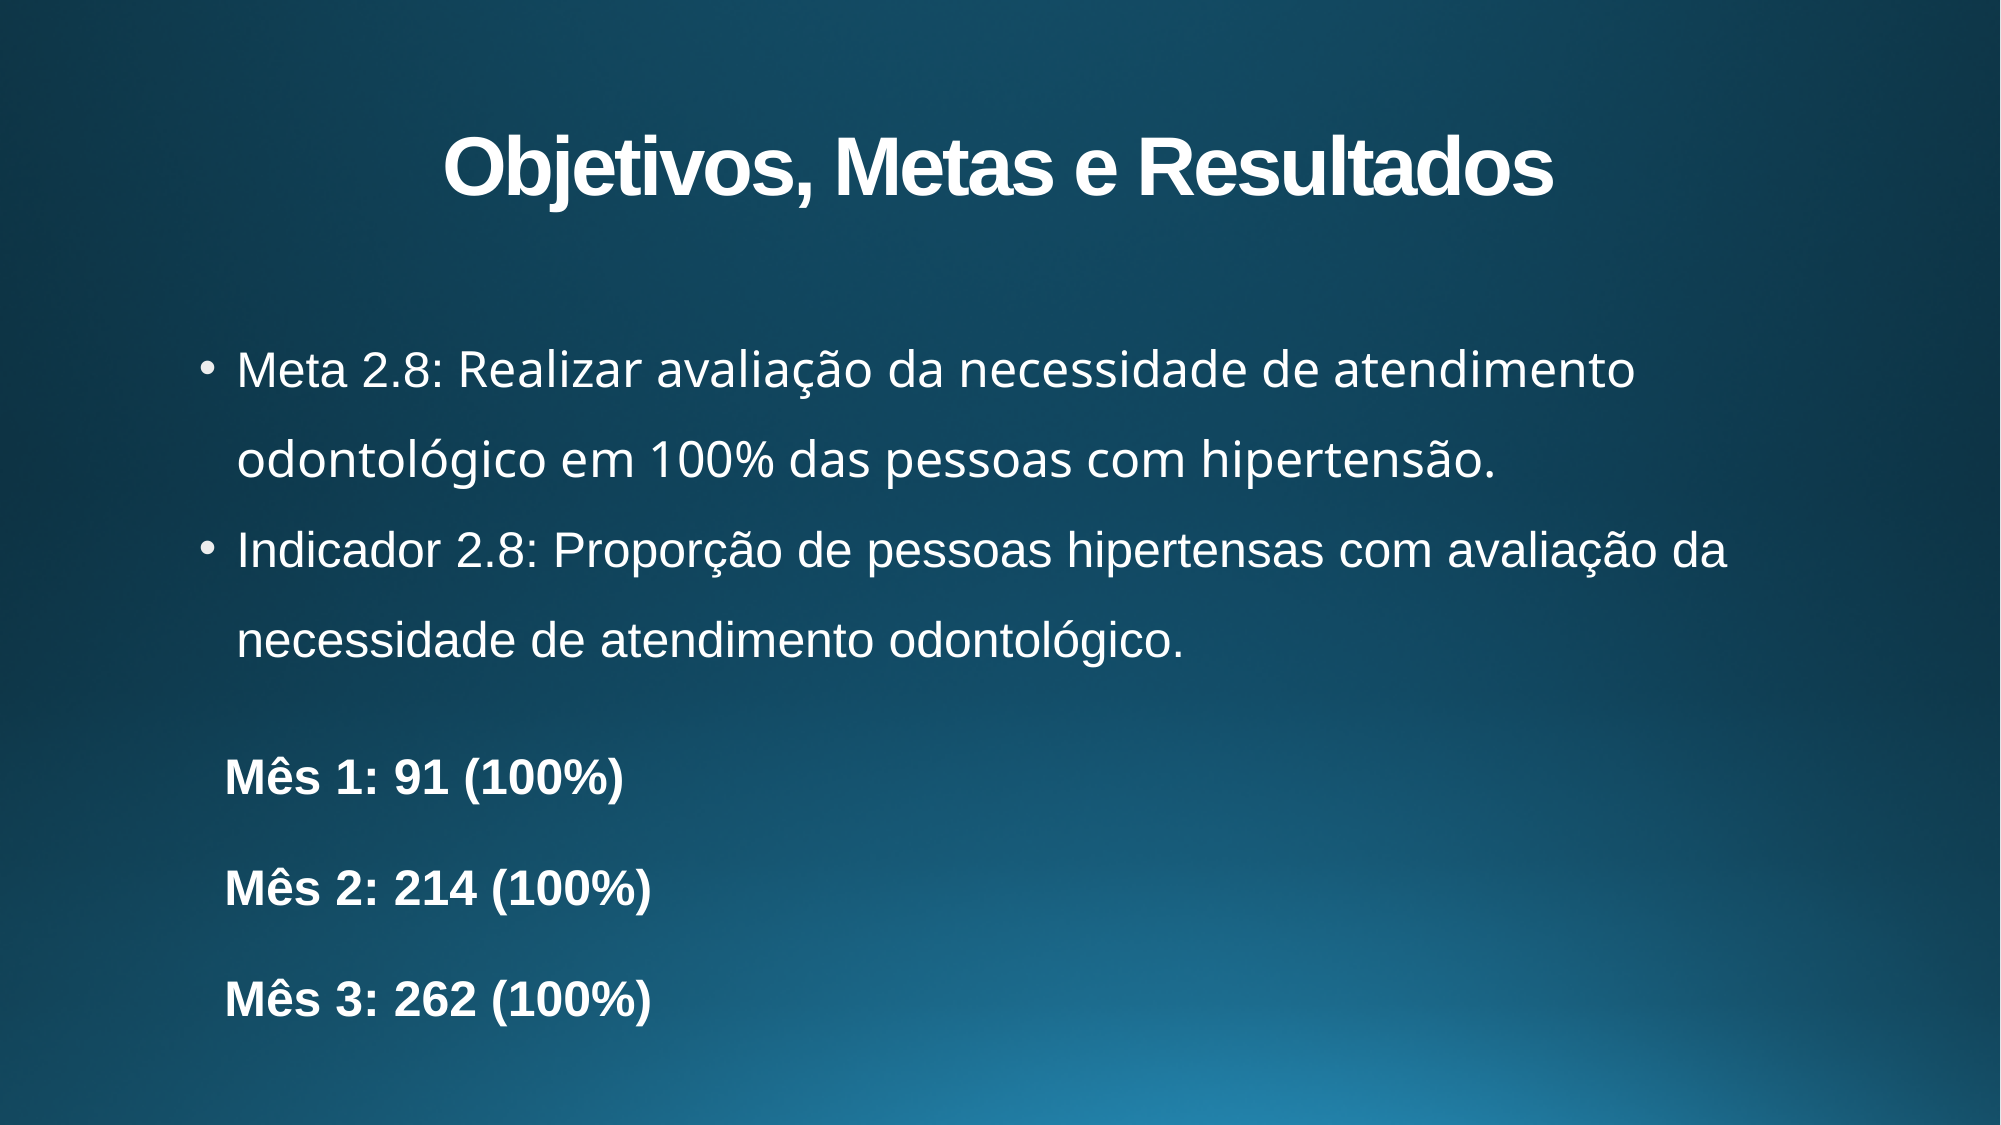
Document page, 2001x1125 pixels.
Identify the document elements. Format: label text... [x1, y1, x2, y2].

list Meta 2.8: Realizar avaliação da necessidade de atendimento odontológico em 100% das pessoas com hipertensão. Indicador 2.8: Proporção de pessoas hipertensas com avaliação da necessidade de atendimento odontológico. [183, 299, 1863, 484]
text_box Mês 1: 91 (100%) Mês 2: 214 (100%) Mês 3: 262 (100%) [209, 707, 770, 1034]
title Objetivos, Metas e Resultados [137, 59, 1863, 278]
picture [0, 0, 2001, 1125]
